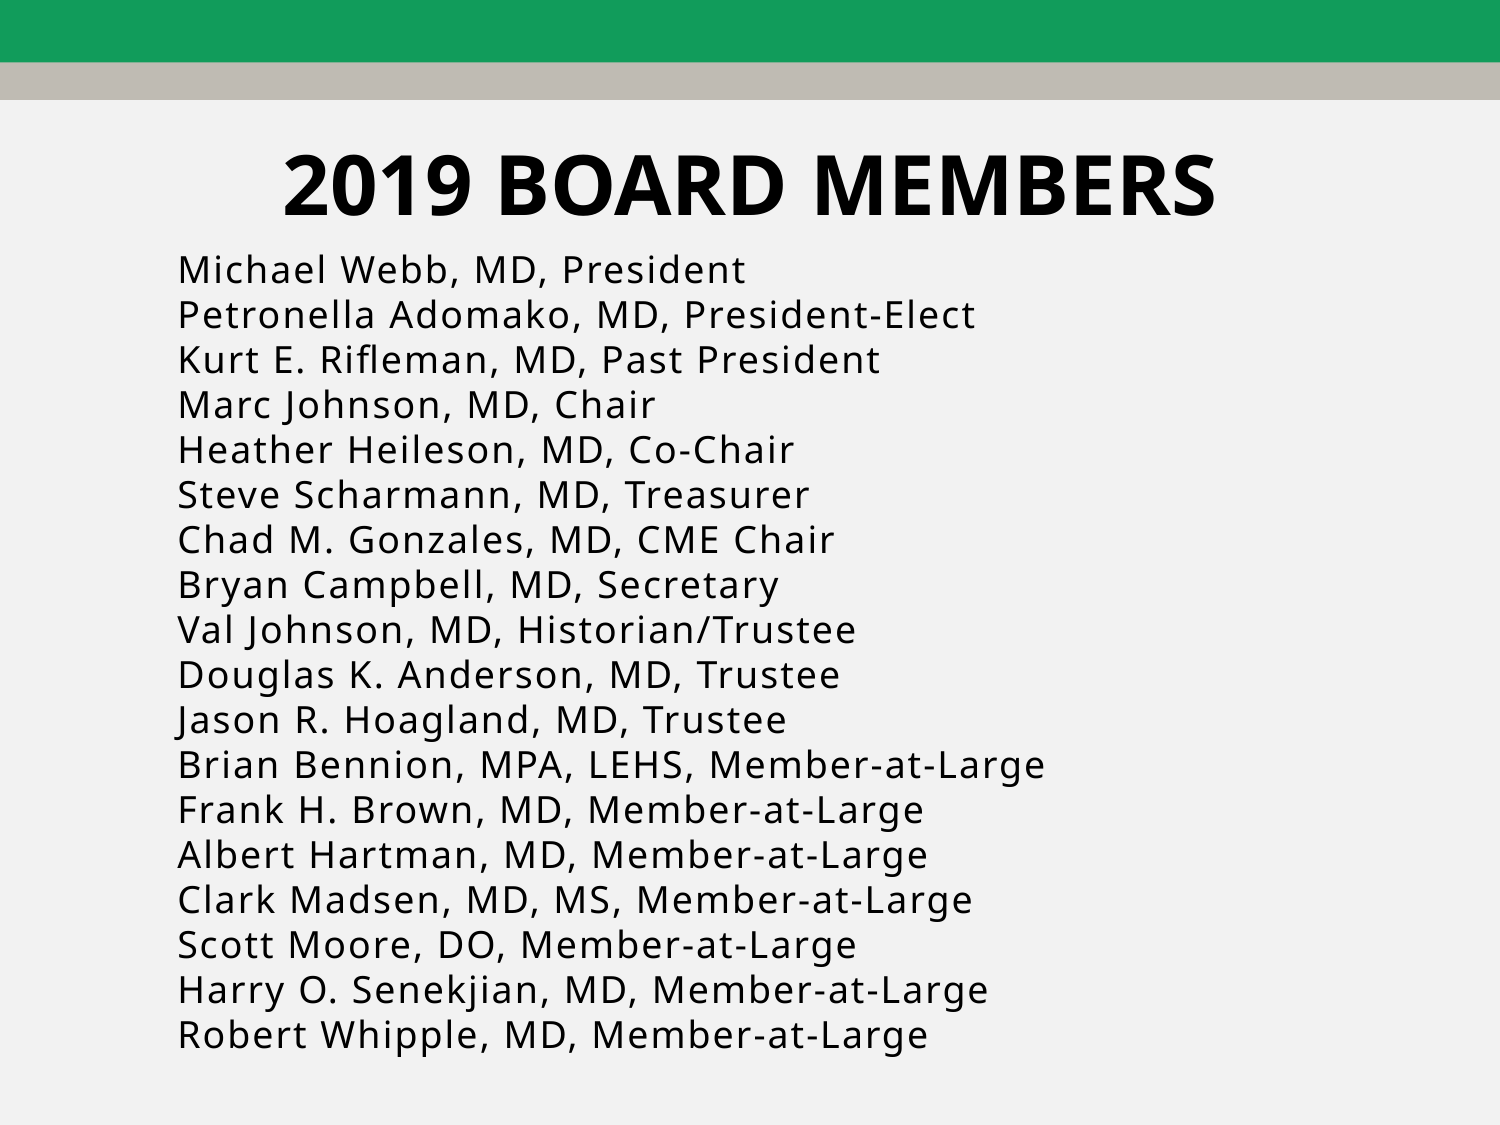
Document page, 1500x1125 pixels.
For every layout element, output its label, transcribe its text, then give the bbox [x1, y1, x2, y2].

text_box [0, 0, 1500, 60]
text_box [0, 60, 1500, 102]
text_box Michael Webb, MD, President Petronella Adomako, MD, President-Elect Kurt E. Rifleman, MD, Past President Marc Johnson, MD, Chair Heather Heileson, MD, Co-Chair Steve Scharmann, MD, Treasurer Chad M. Gonzales, MD, CME Chair Bryan Campbell, MD, Secretary Val Johnson, MD, Historian/Trustee Douglas K. Anderson, MD, Trustee Jason R. Hoagland, MD, Trustee Brian Bennion, MPA, LEHS, Member-at-Large Frank H. Brown, MD, Member-at-Large Albert Hartman, MD, Member-at-Large Clark Madsen, MD, MS, Member-at-Large Scott Moore, DO, Member-at-Large Harry O. Senekjian, MD, Member-at-Large Robert Whipple, MD, Member-at-Large [162, 238, 1225, 1063]
text_box 2019 Board Members [247, 125, 1253, 240]
